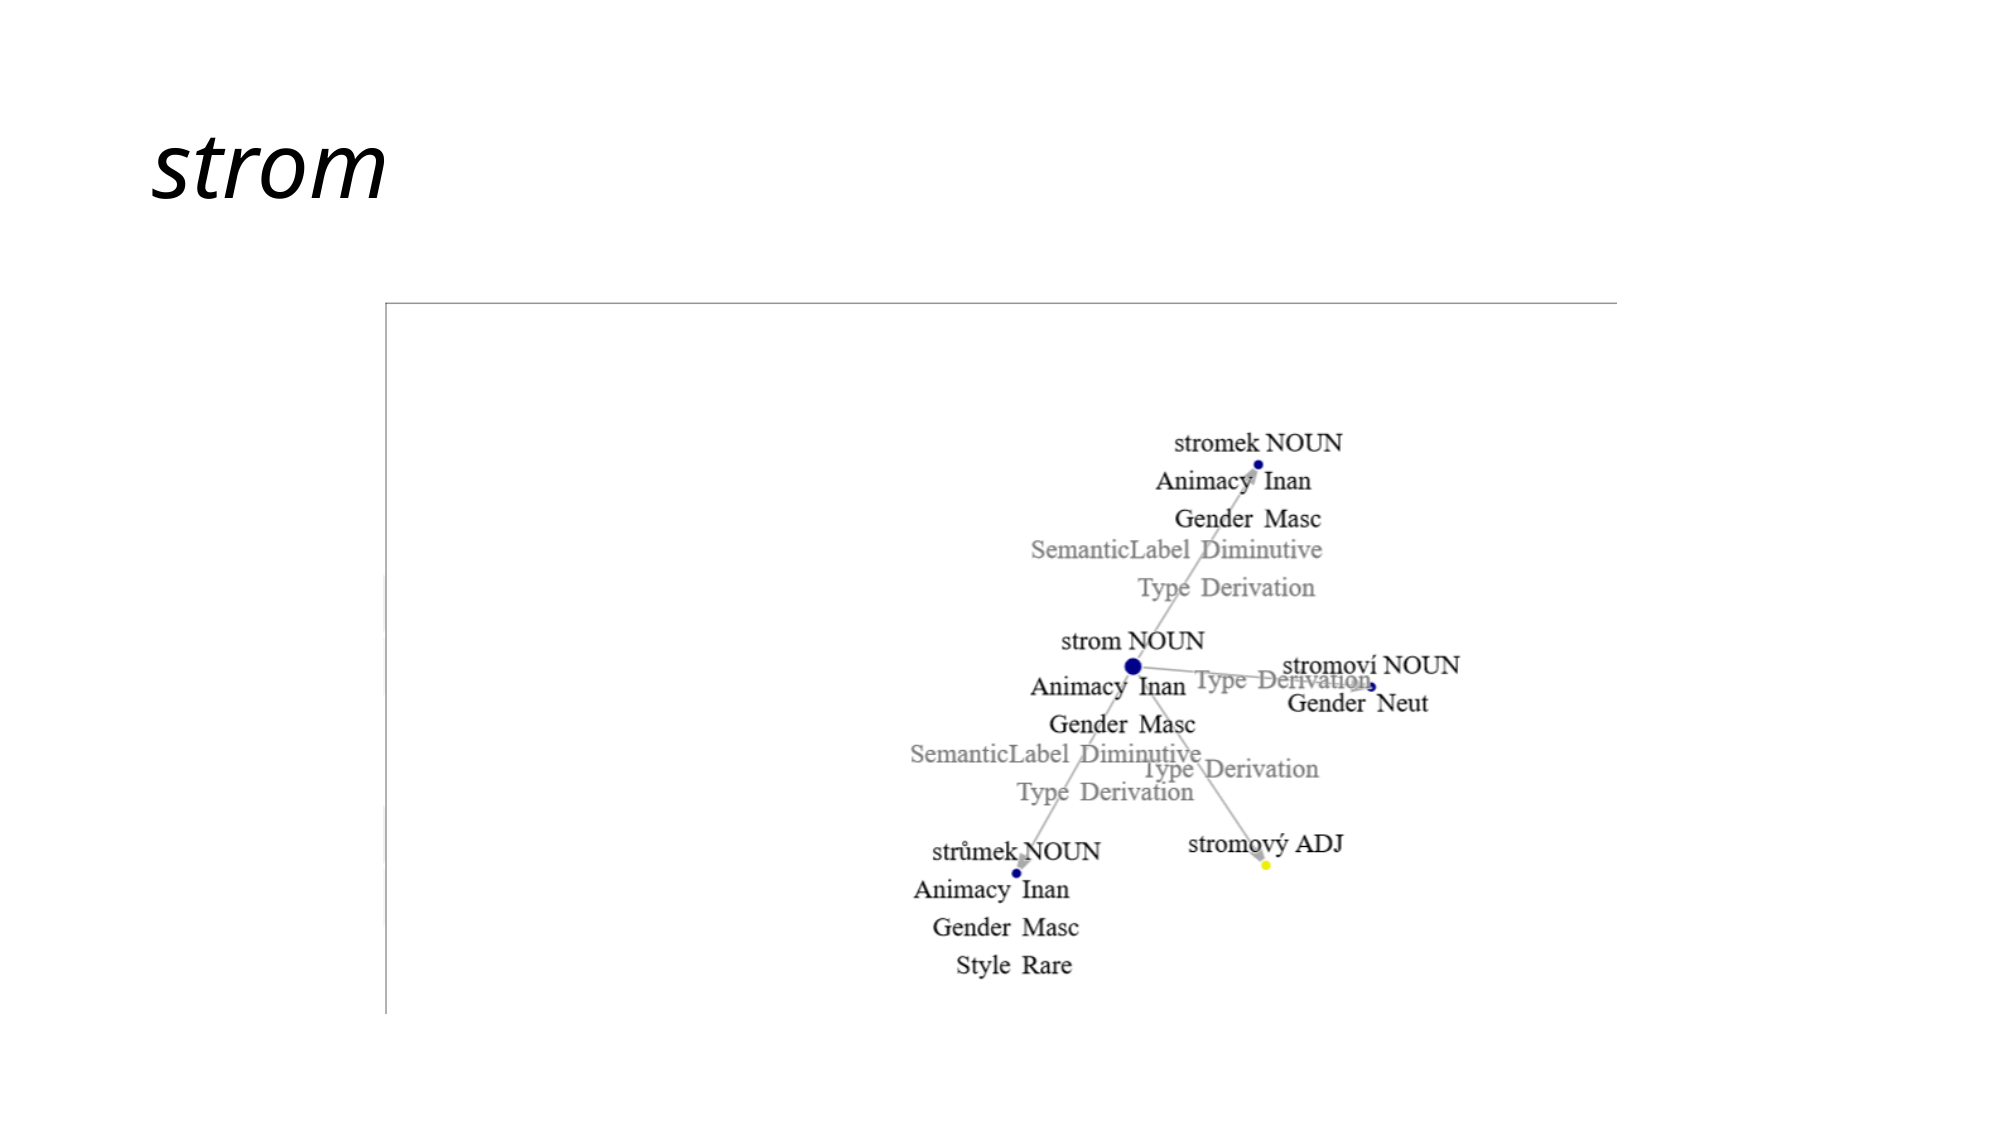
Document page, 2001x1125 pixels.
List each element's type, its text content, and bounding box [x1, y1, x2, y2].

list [383, 299, 1617, 1014]
title strom [137, 59, 1863, 278]
